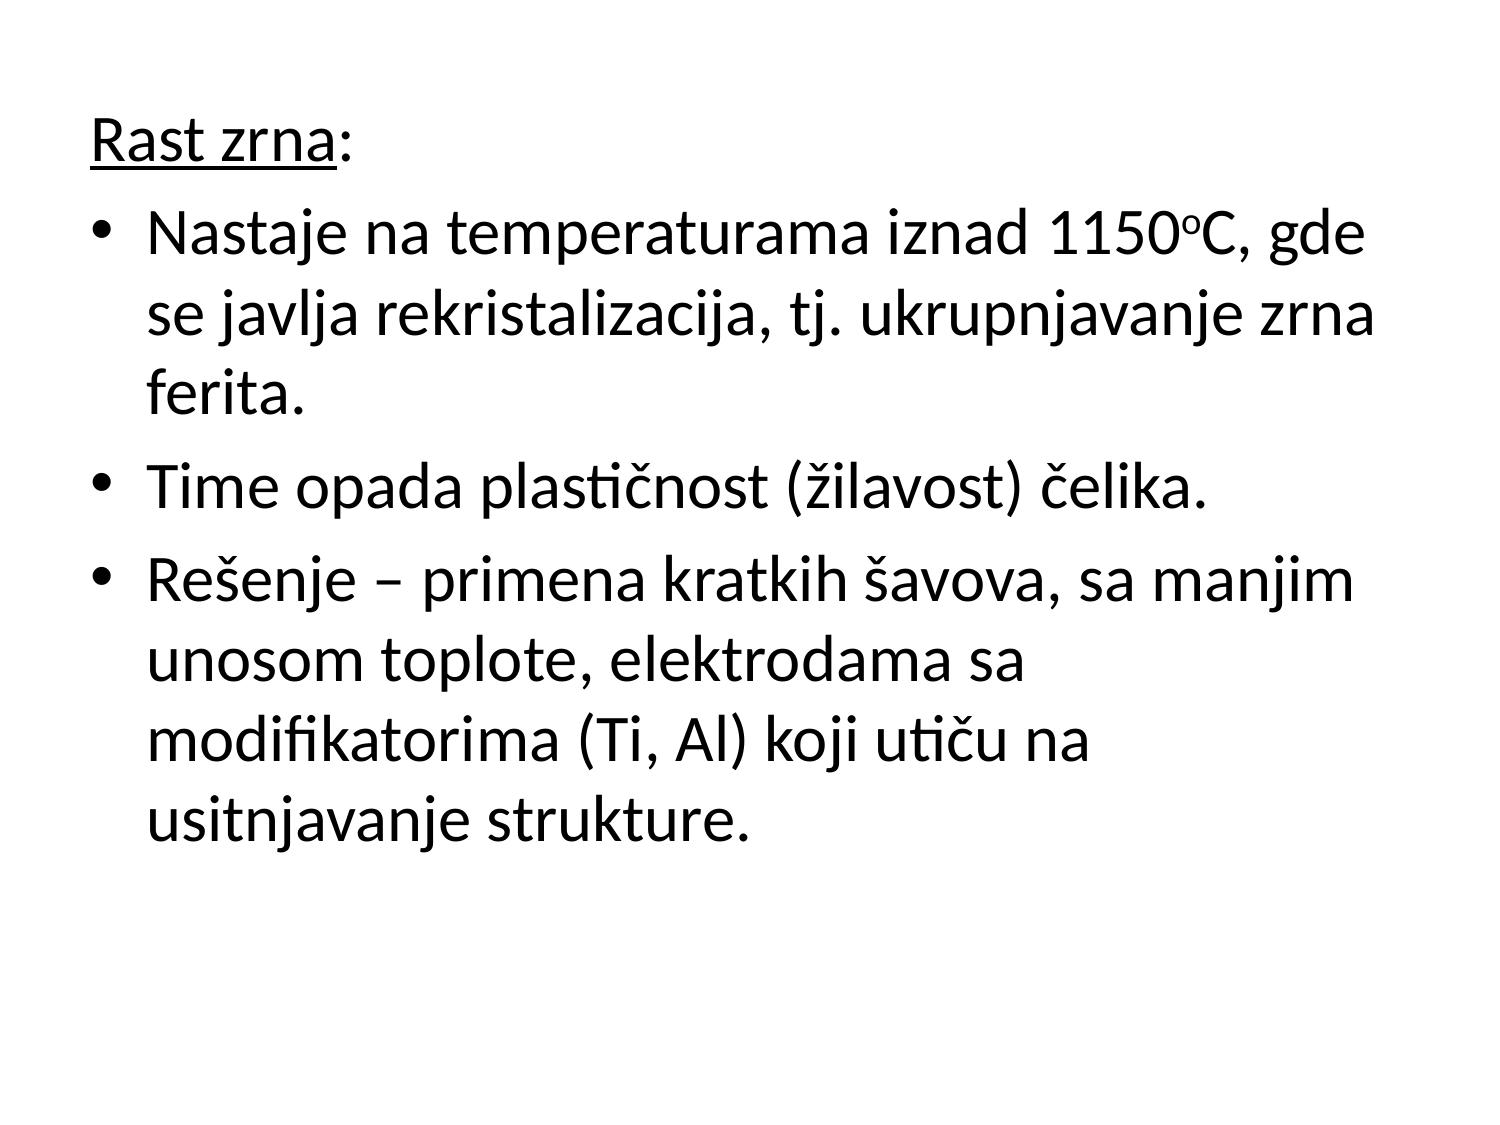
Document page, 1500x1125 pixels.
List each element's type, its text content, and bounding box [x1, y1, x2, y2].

list Rast zrna: Nastaje na temperaturama iznad 1150oC, gde se javlja rekristalizacija, tj. ukrupnjavanje zrna ferita. Time opada plastičnost (žilavost) čelika. Rešenje – primena kratkih šavova, sa manjim unosom toplote, elektrodama sa modifikatorima (Ti, Al) koji utiču na usitnjavanje strukture. [75, 87, 1425, 1005]
